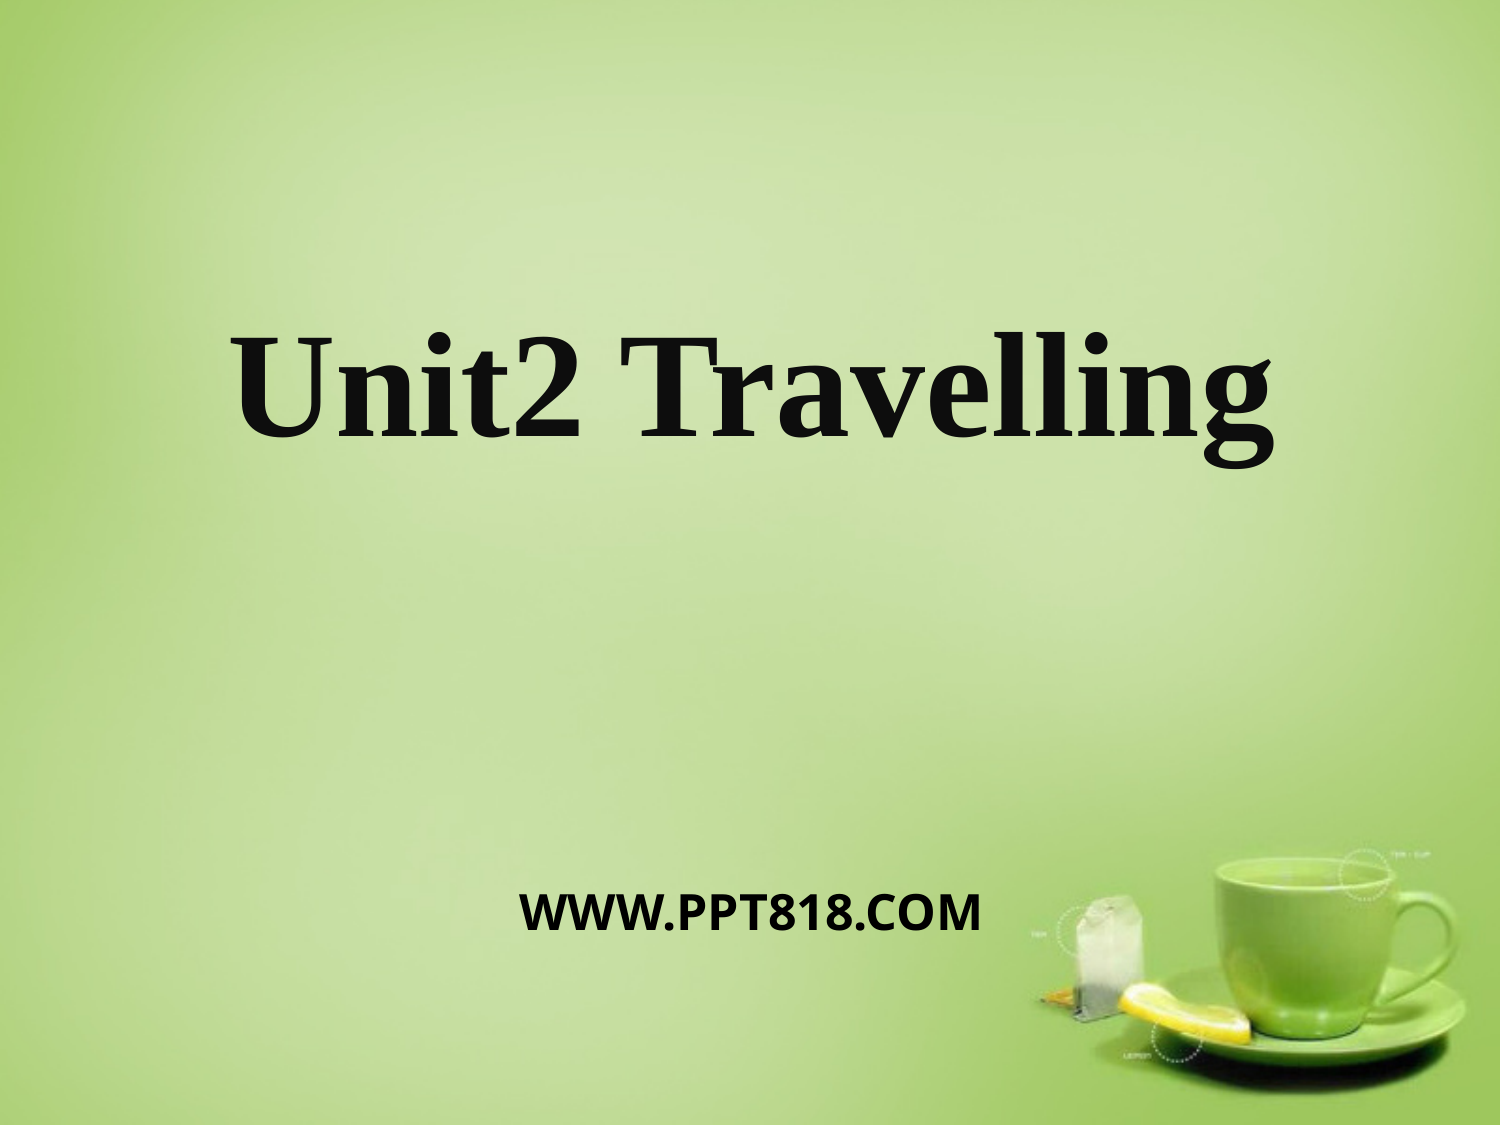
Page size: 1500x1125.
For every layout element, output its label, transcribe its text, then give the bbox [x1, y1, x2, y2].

picture [0, 0, 1500, 1125]
text_box Unit2 Travelling [1, 278, 1500, 474]
text_box WWW.PPT818.COM [448, 867, 1055, 949]
